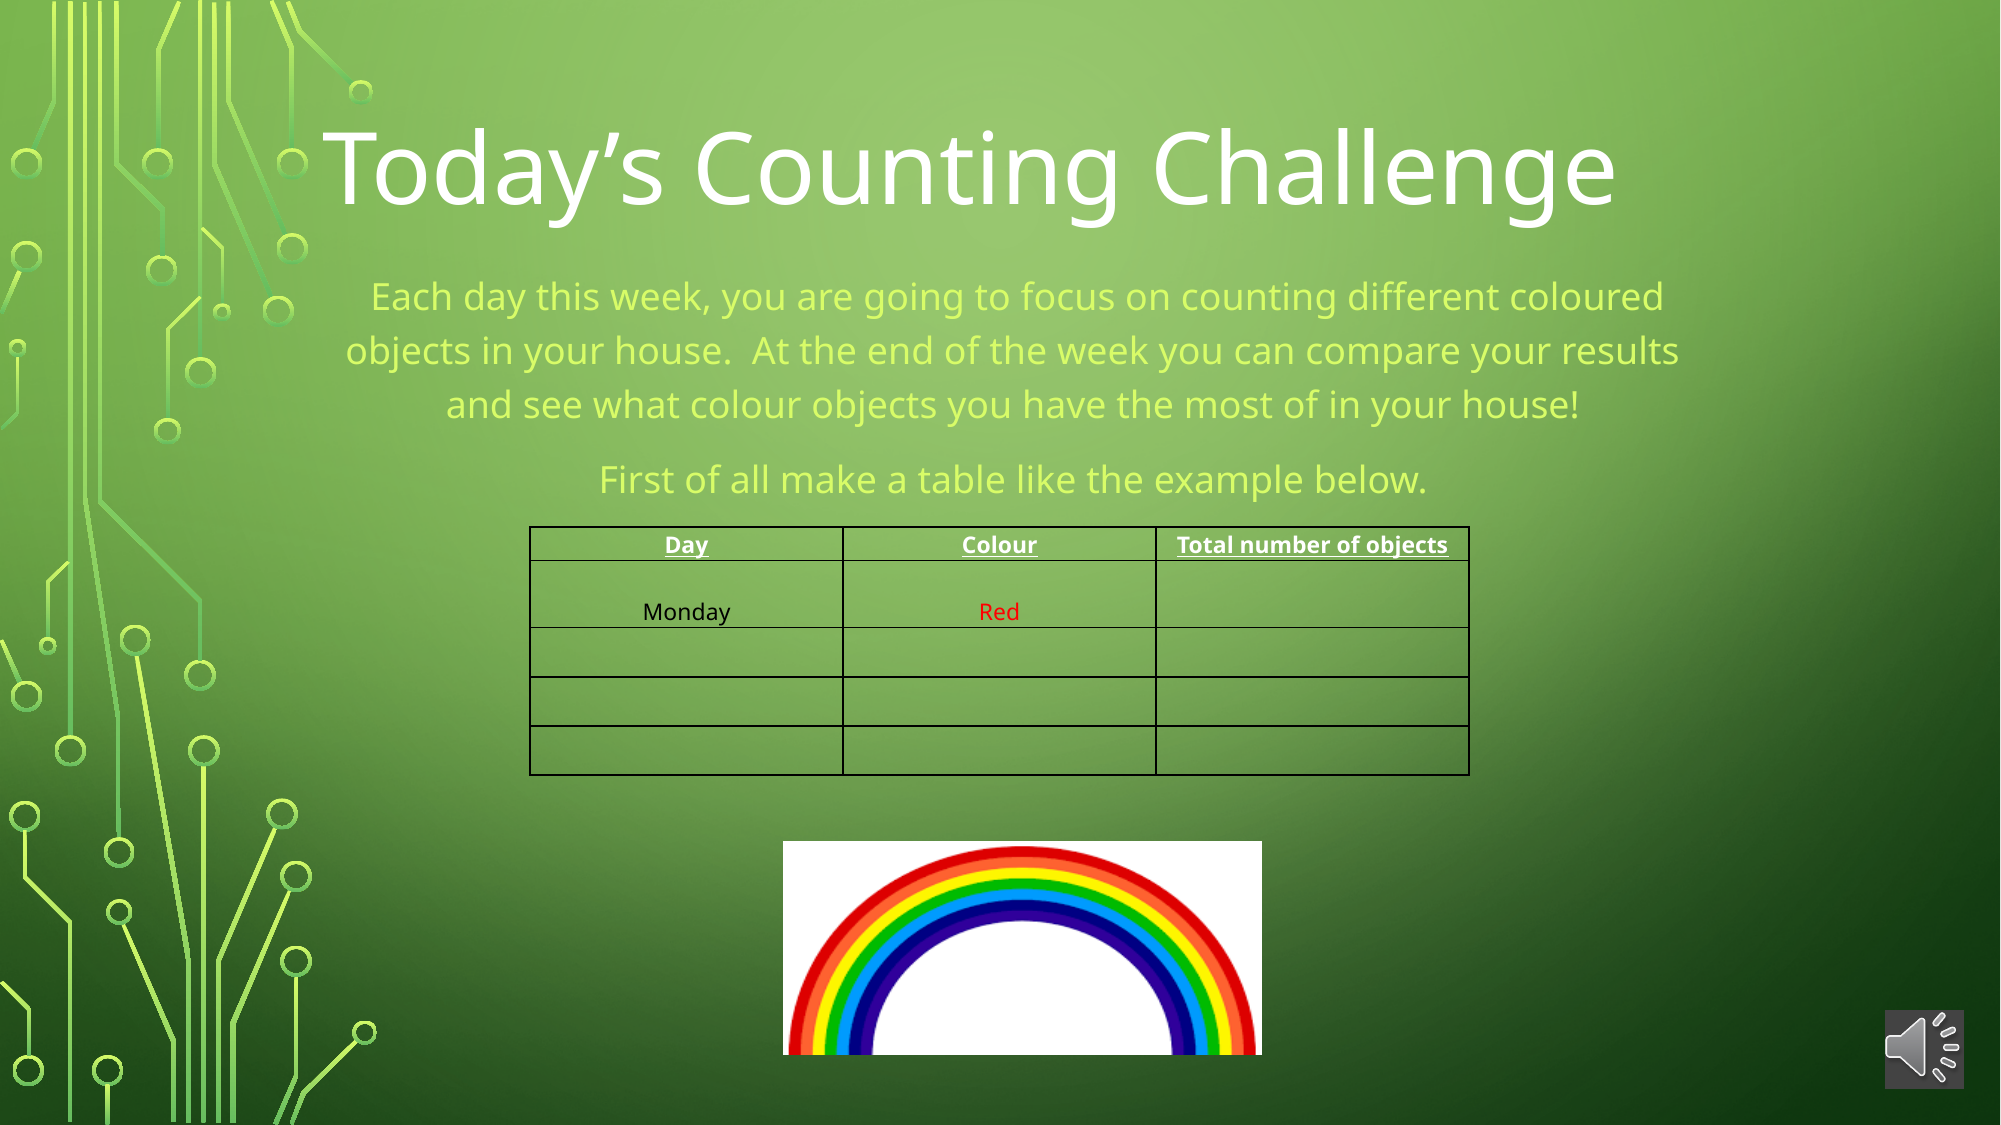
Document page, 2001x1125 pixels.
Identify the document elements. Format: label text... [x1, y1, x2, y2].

table_cell [1157, 678, 1468, 725]
table_cell [844, 628, 1155, 676]
table_header Day [531, 528, 842, 560]
table_cell [531, 727, 842, 774]
table_header Total number of objects [1157, 528, 1468, 560]
title Today’s Counting Challenge [307, 66, 1750, 234]
table_cell [1157, 727, 1468, 774]
picture [1884, 1009, 1965, 1090]
table_cell [531, 678, 842, 725]
table_cell Monday [531, 561, 842, 627]
table_cell [1157, 561, 1468, 627]
table_cell [531, 628, 842, 676]
picture [782, 840, 1263, 1055]
subtitle Each day this week, you are going to focus on counting different coloured objects in your house. At the end of the week you can compare your results and see what colour objects you have the most of in your house! First of all make a table like the example below. [307, 256, 1720, 1055]
table_header Colour [844, 528, 1155, 560]
table_cell [844, 678, 1155, 725]
table_cell Red [844, 561, 1155, 627]
table_cell [1157, 628, 1468, 676]
table_cell [844, 727, 1155, 774]
